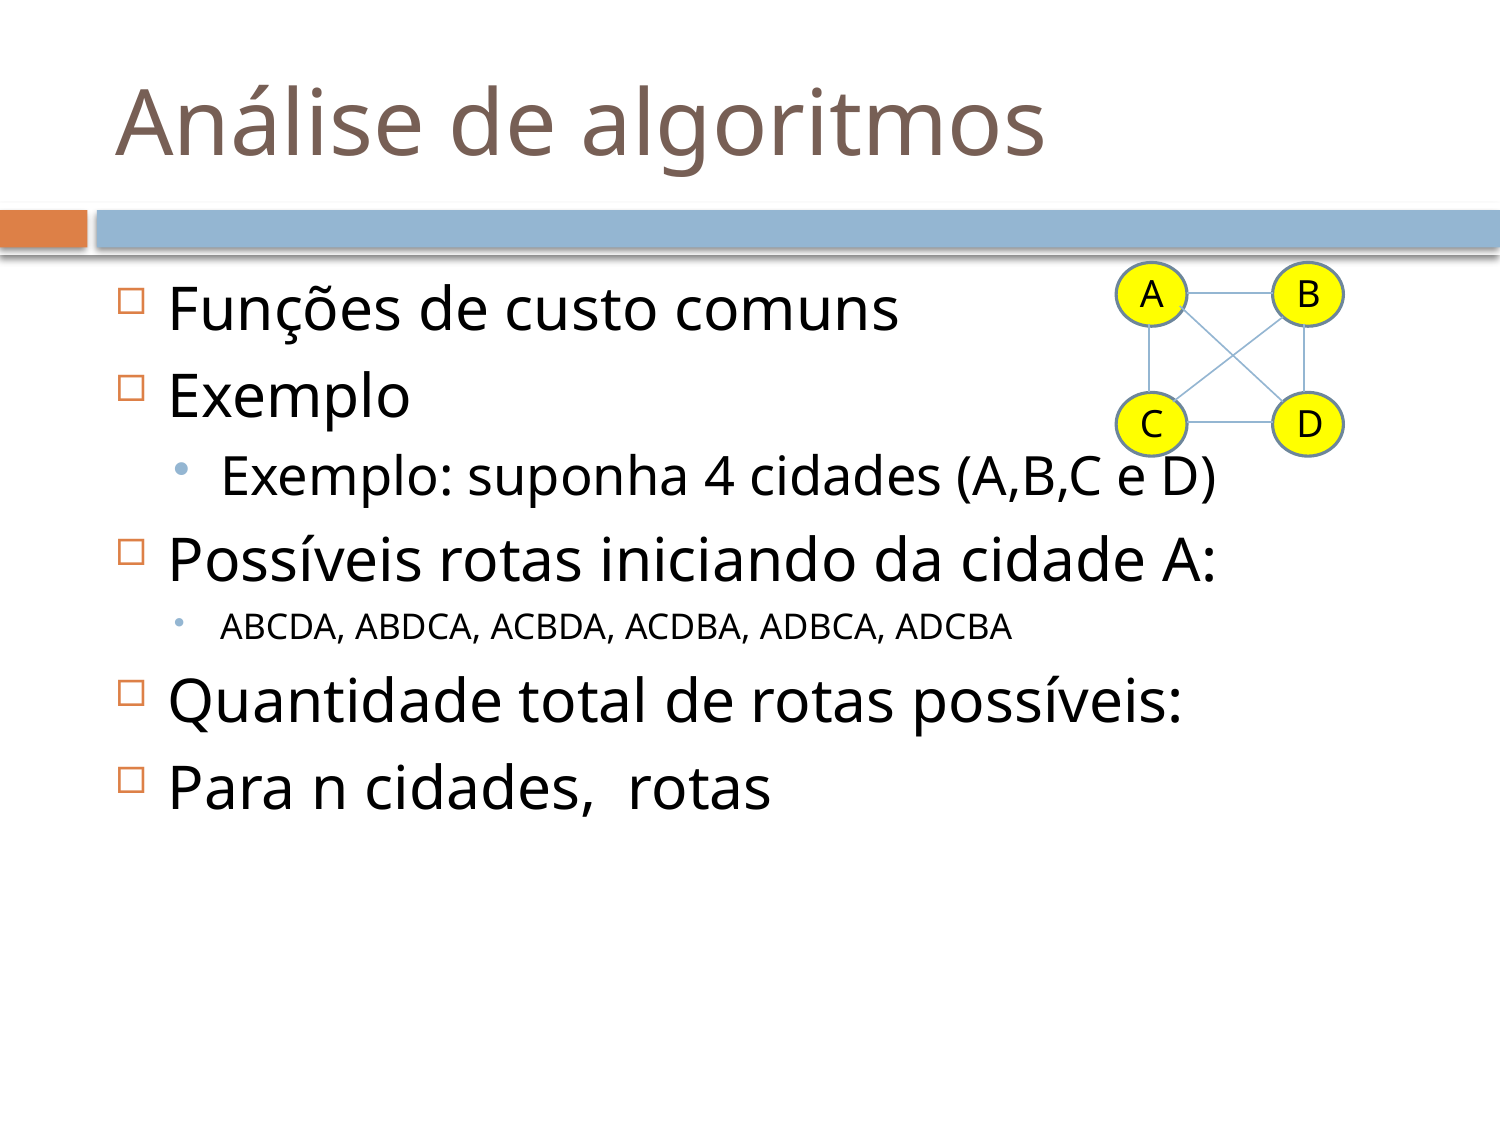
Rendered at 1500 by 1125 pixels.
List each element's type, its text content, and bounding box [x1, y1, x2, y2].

text_box [1132, 453, 1171, 458]
text_box [1150, 323, 1166, 328]
text_box [1271, 271, 1281, 305]
text_box D [1281, 392, 1353, 453]
text_box [1289, 453, 1327, 458]
text_box [1132, 323, 1148, 328]
text_box C [1125, 392, 1196, 453]
title Análise de algoritmos [100, 37, 1438, 200]
text_box [1114, 271, 1125, 318]
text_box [1172, 316, 1284, 403]
text_box B [1281, 262, 1353, 323]
text_box [1288, 323, 1303, 327]
text_box [1271, 411, 1281, 448]
text_box [1114, 401, 1125, 448]
text_box [1305, 323, 1328, 328]
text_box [1179, 305, 1284, 316]
text_box A [1125, 262, 1196, 323]
